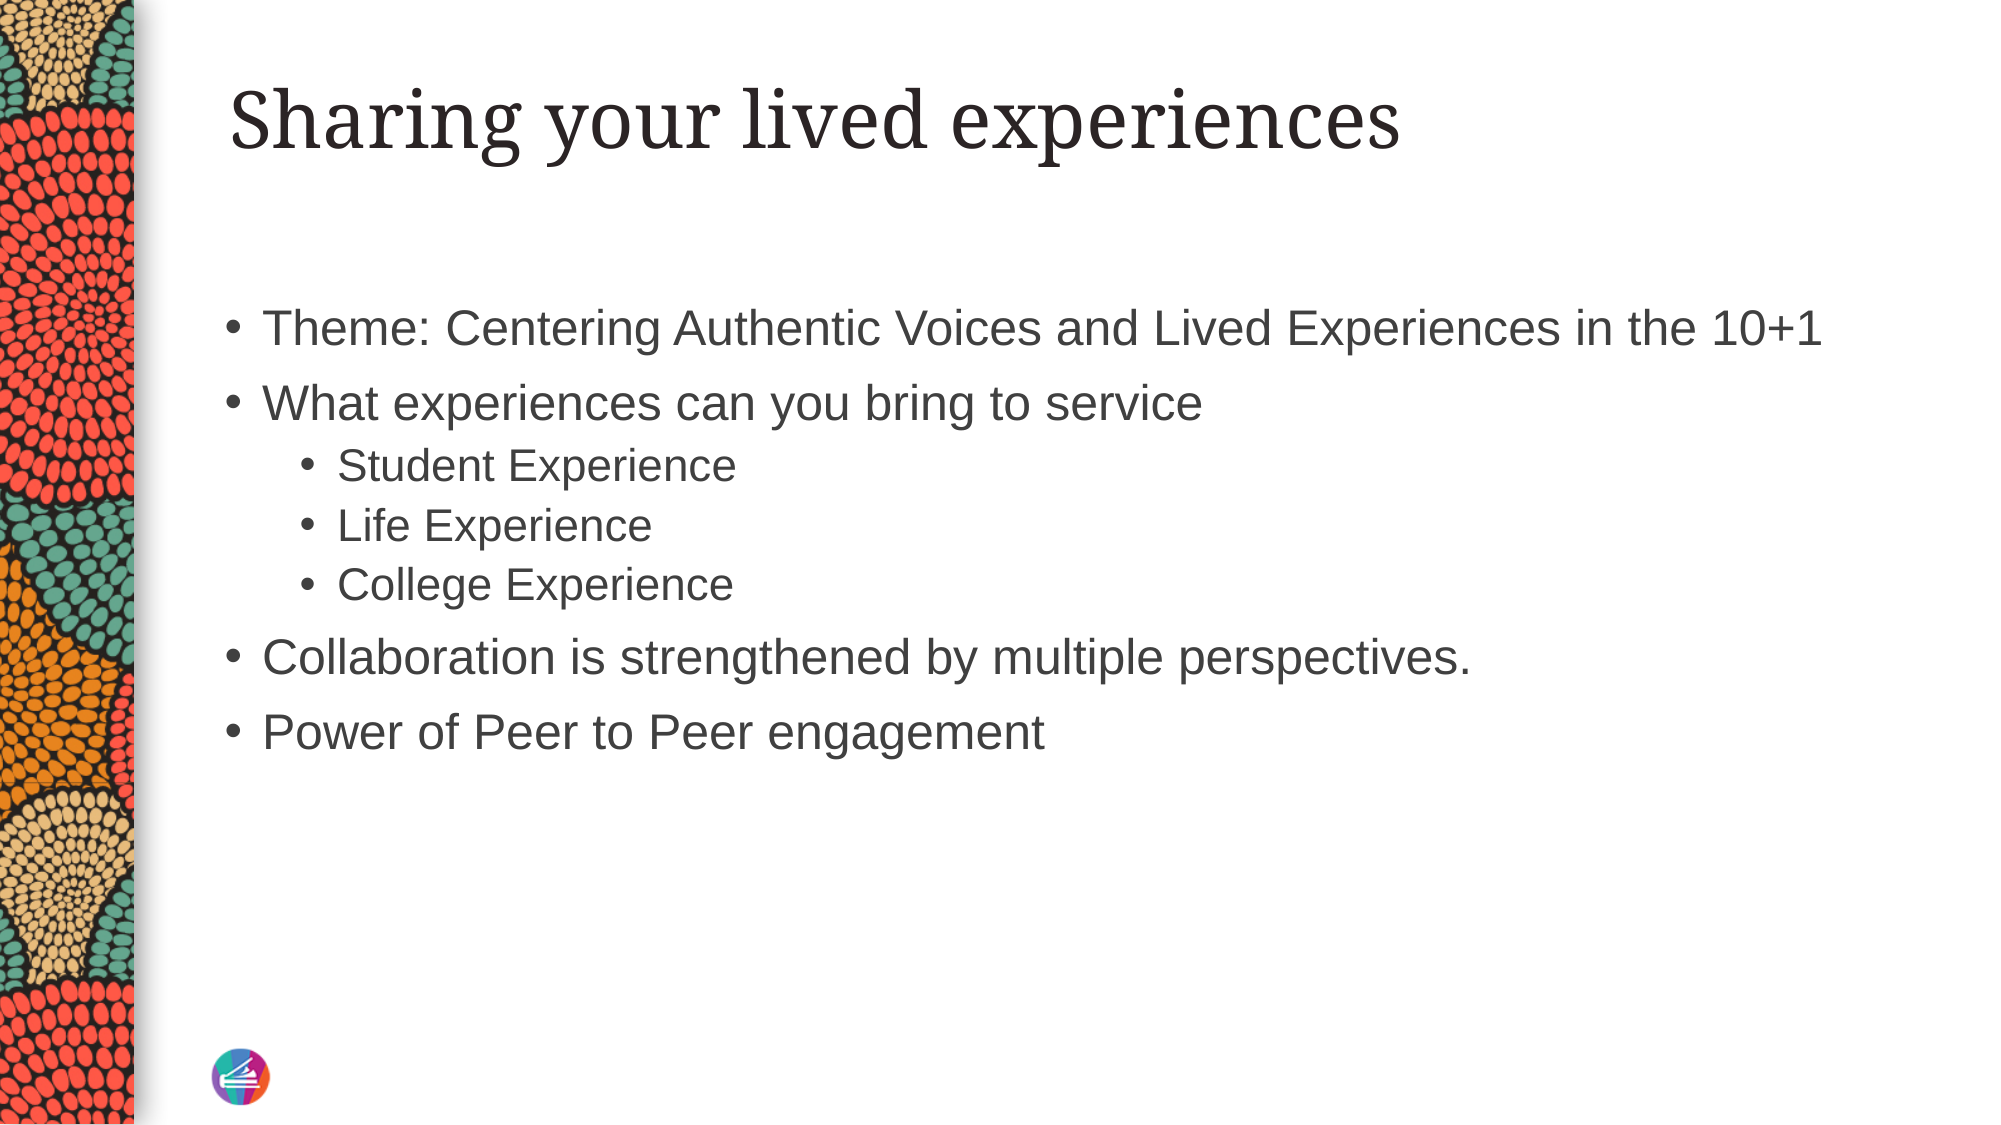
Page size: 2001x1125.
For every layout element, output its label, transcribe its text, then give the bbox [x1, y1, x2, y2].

picture [209, 1046, 272, 1108]
picture [0, 0, 134, 1124]
title Sharing your lived experiences [209, 59, 1858, 278]
list Theme: Centering Authentic Voices and Lived Experiences in the 10+1 What experiences can you bring to service Student Experience Life Experience College Experience Collaboration is strengthened by multiple perspectives. Power of Peer to Peer engagement [209, 294, 1860, 1020]
